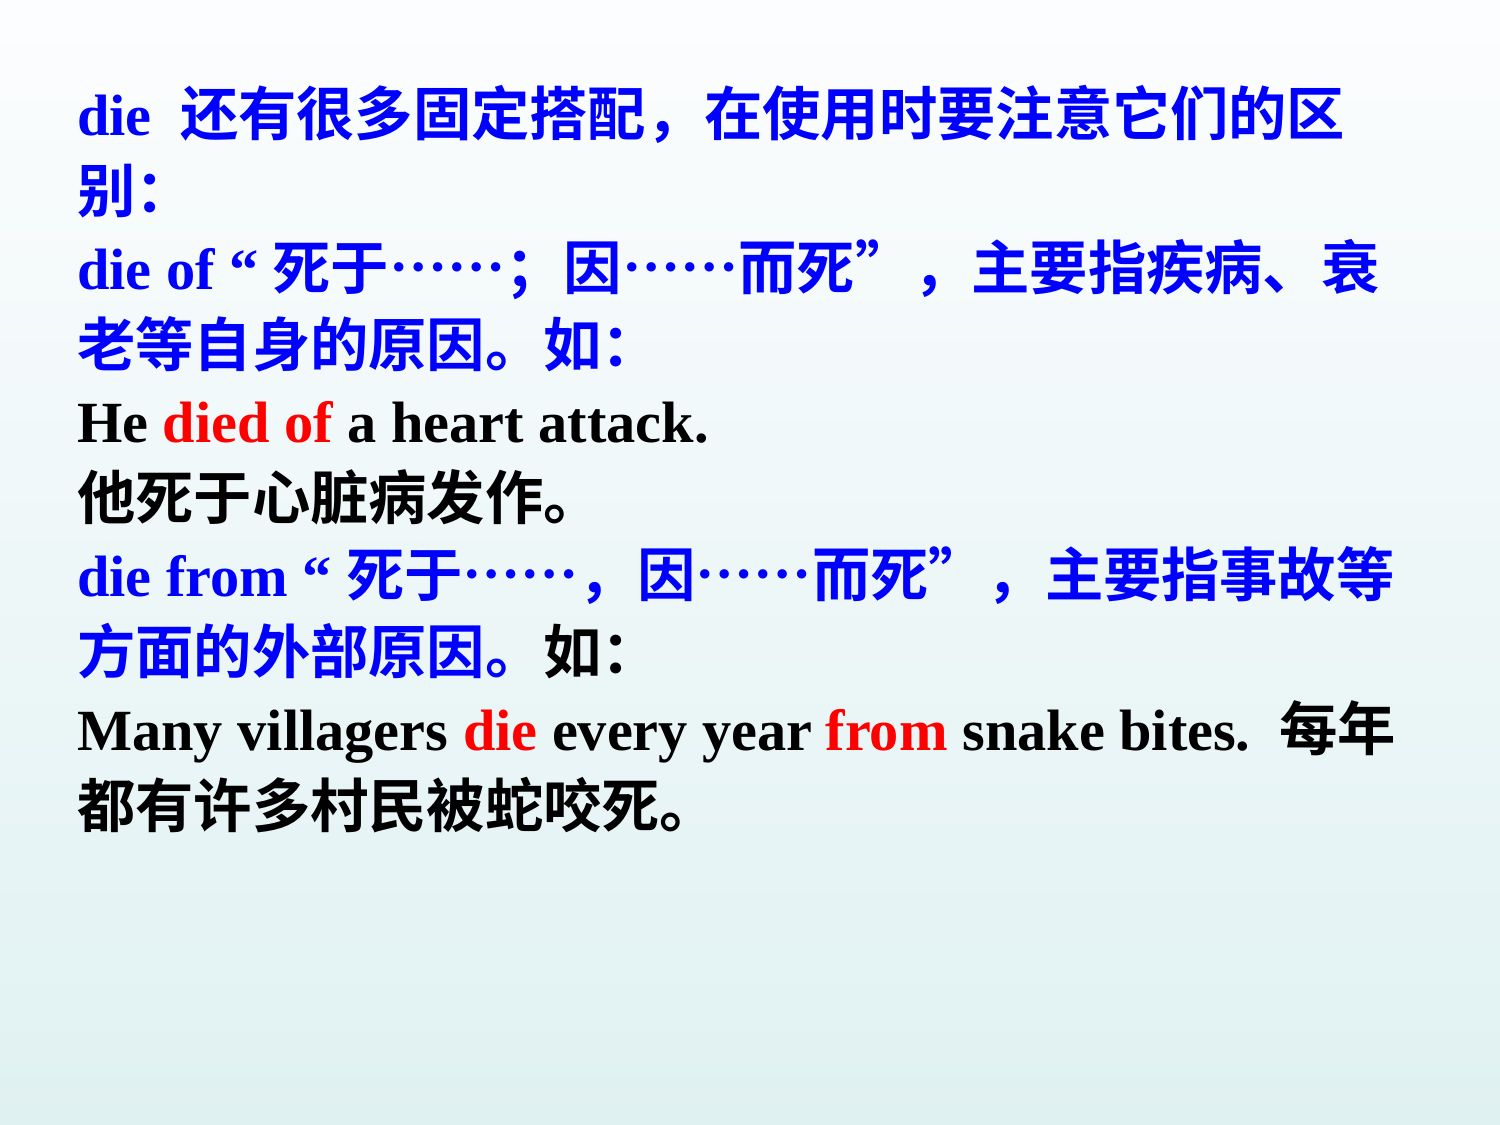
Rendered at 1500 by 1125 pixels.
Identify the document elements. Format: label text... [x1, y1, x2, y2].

text_box die 还有很多固定搭配，在使用时要注意它们的区别： die of “死于……；因……而死”，主要指疾病、衰老等自身的原因。如： He died of a heart attack. 他死于心脏病发作。 die from “死于……，因……而死”，主要指事故等方面的外部原因。如： Many villagers die every year from snake bites. 每年都有许多村民被蛇咬死。 [62, 62, 1438, 847]
